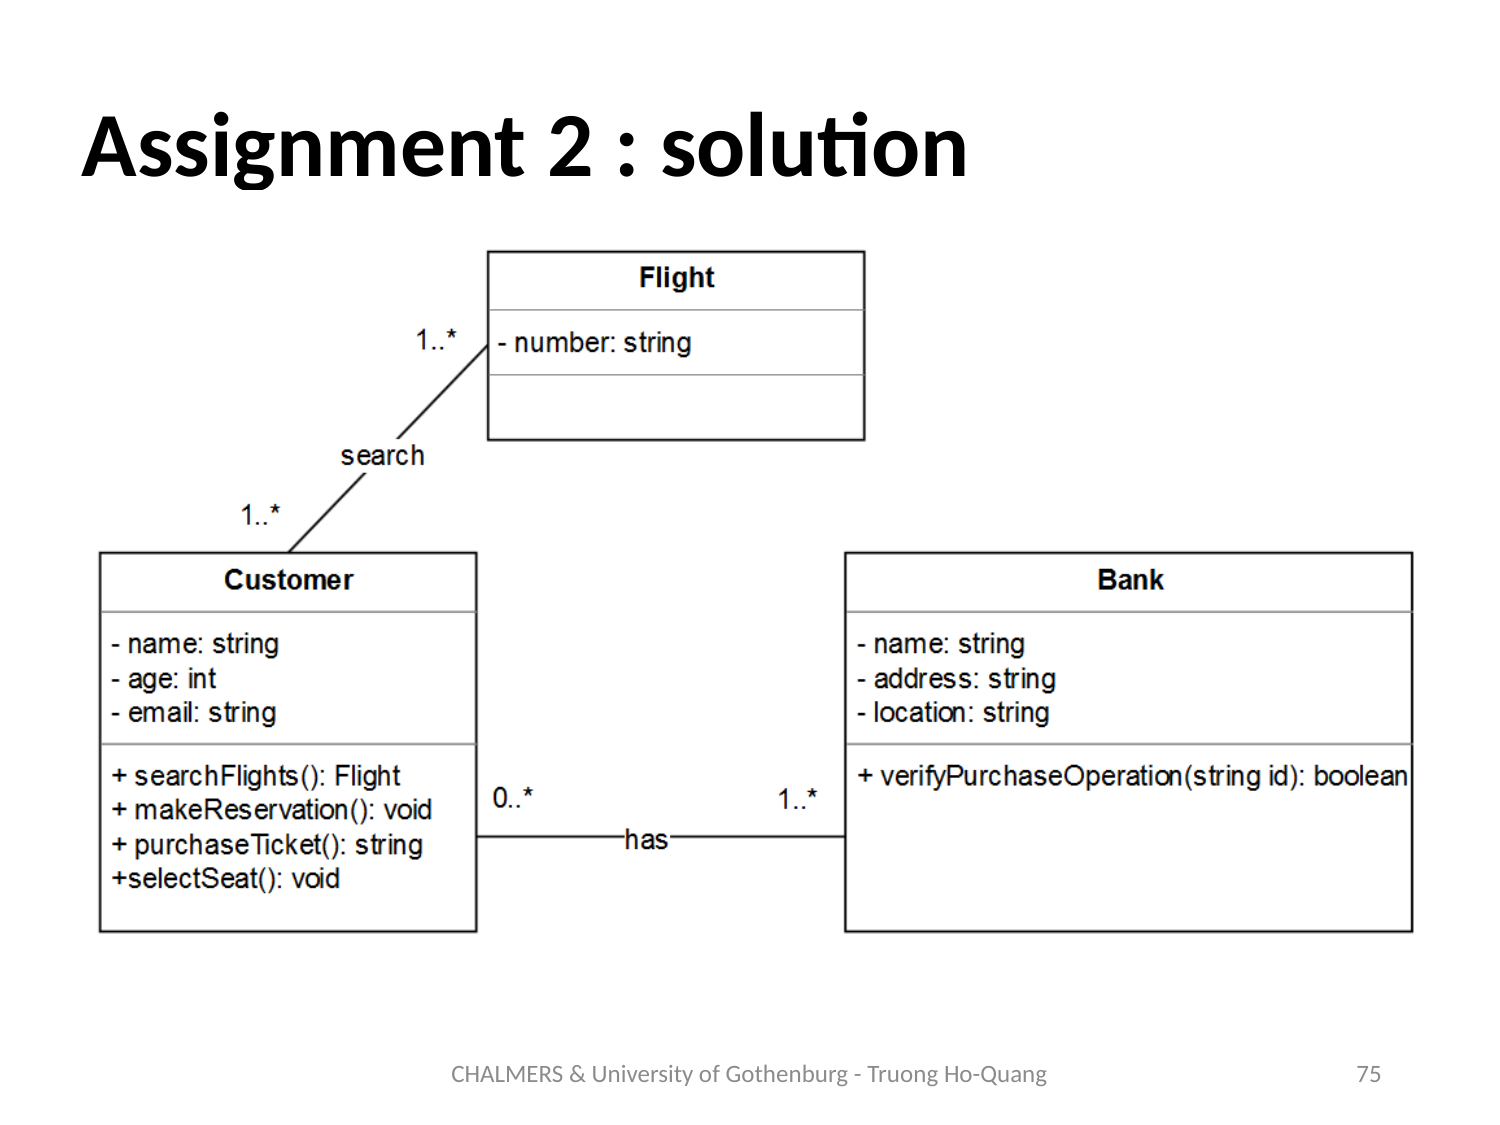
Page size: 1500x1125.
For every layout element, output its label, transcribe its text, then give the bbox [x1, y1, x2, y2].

slide_number 75 [1059, 1042, 1397, 1103]
text_box Assignment 2 : solution [66, 37, 1434, 190]
footer CHALMERS & University of Gothenburg - Truong Ho-Quang [408, 1042, 1059, 1103]
picture [54, 190, 1446, 957]
